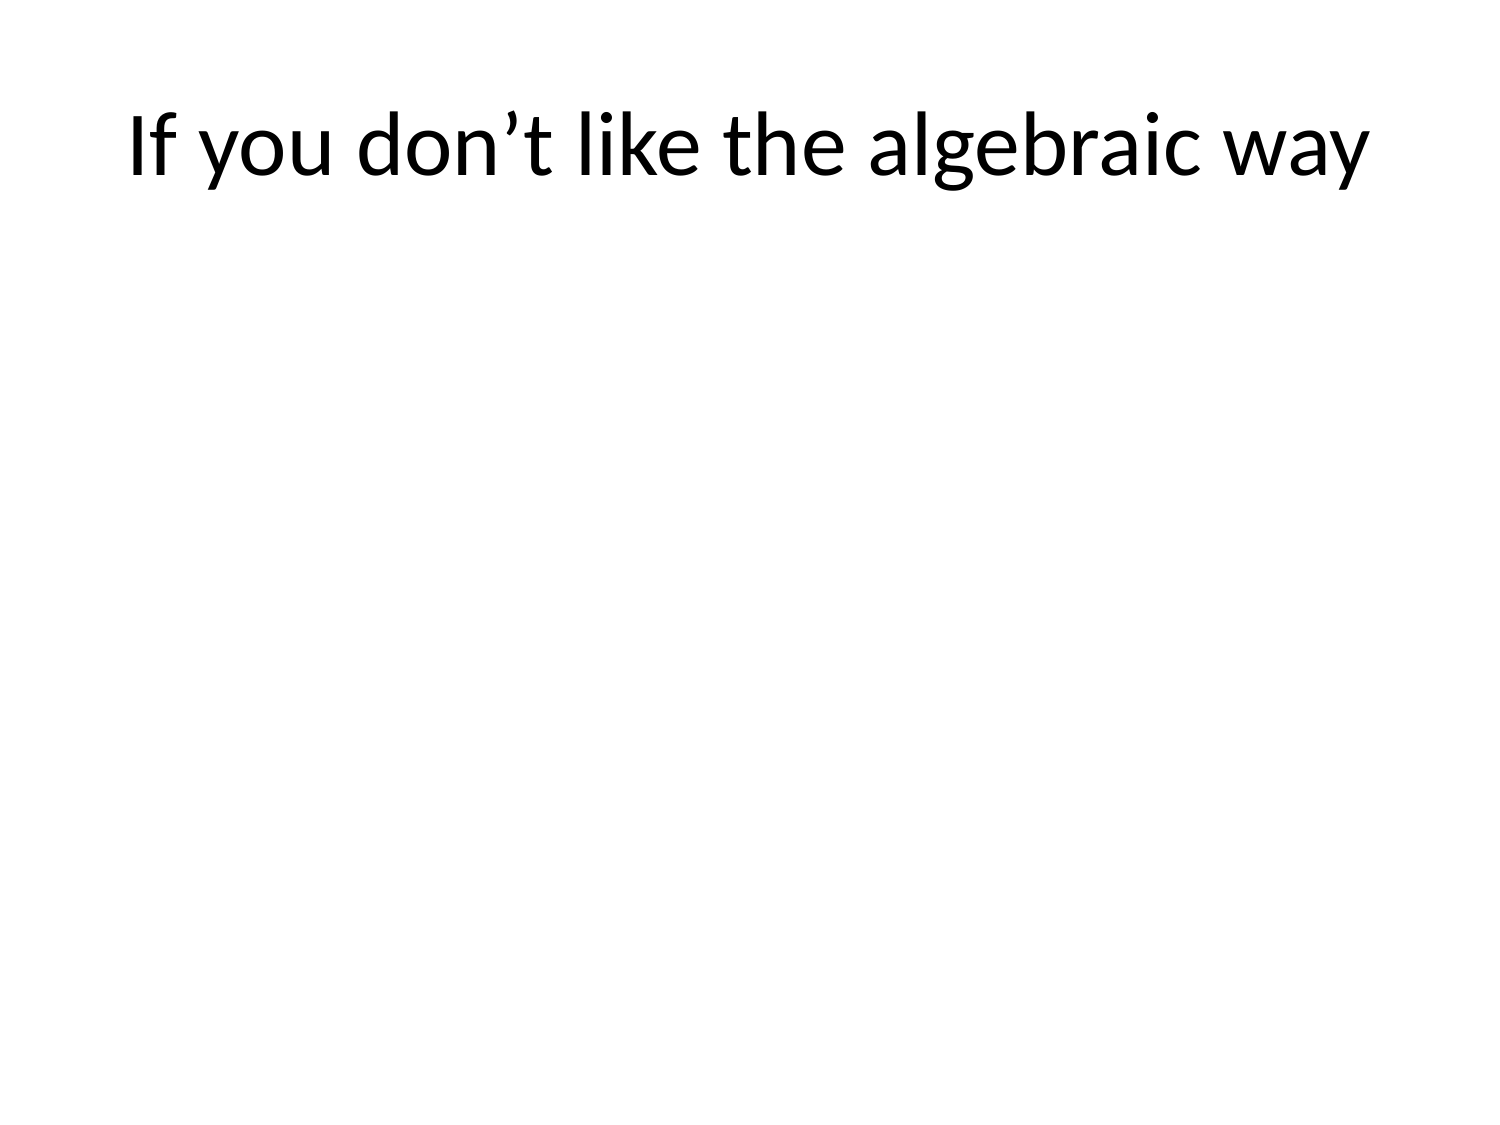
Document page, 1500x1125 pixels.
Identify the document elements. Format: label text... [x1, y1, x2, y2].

title If you don’t like the algebraic way [75, 45, 1425, 233]
